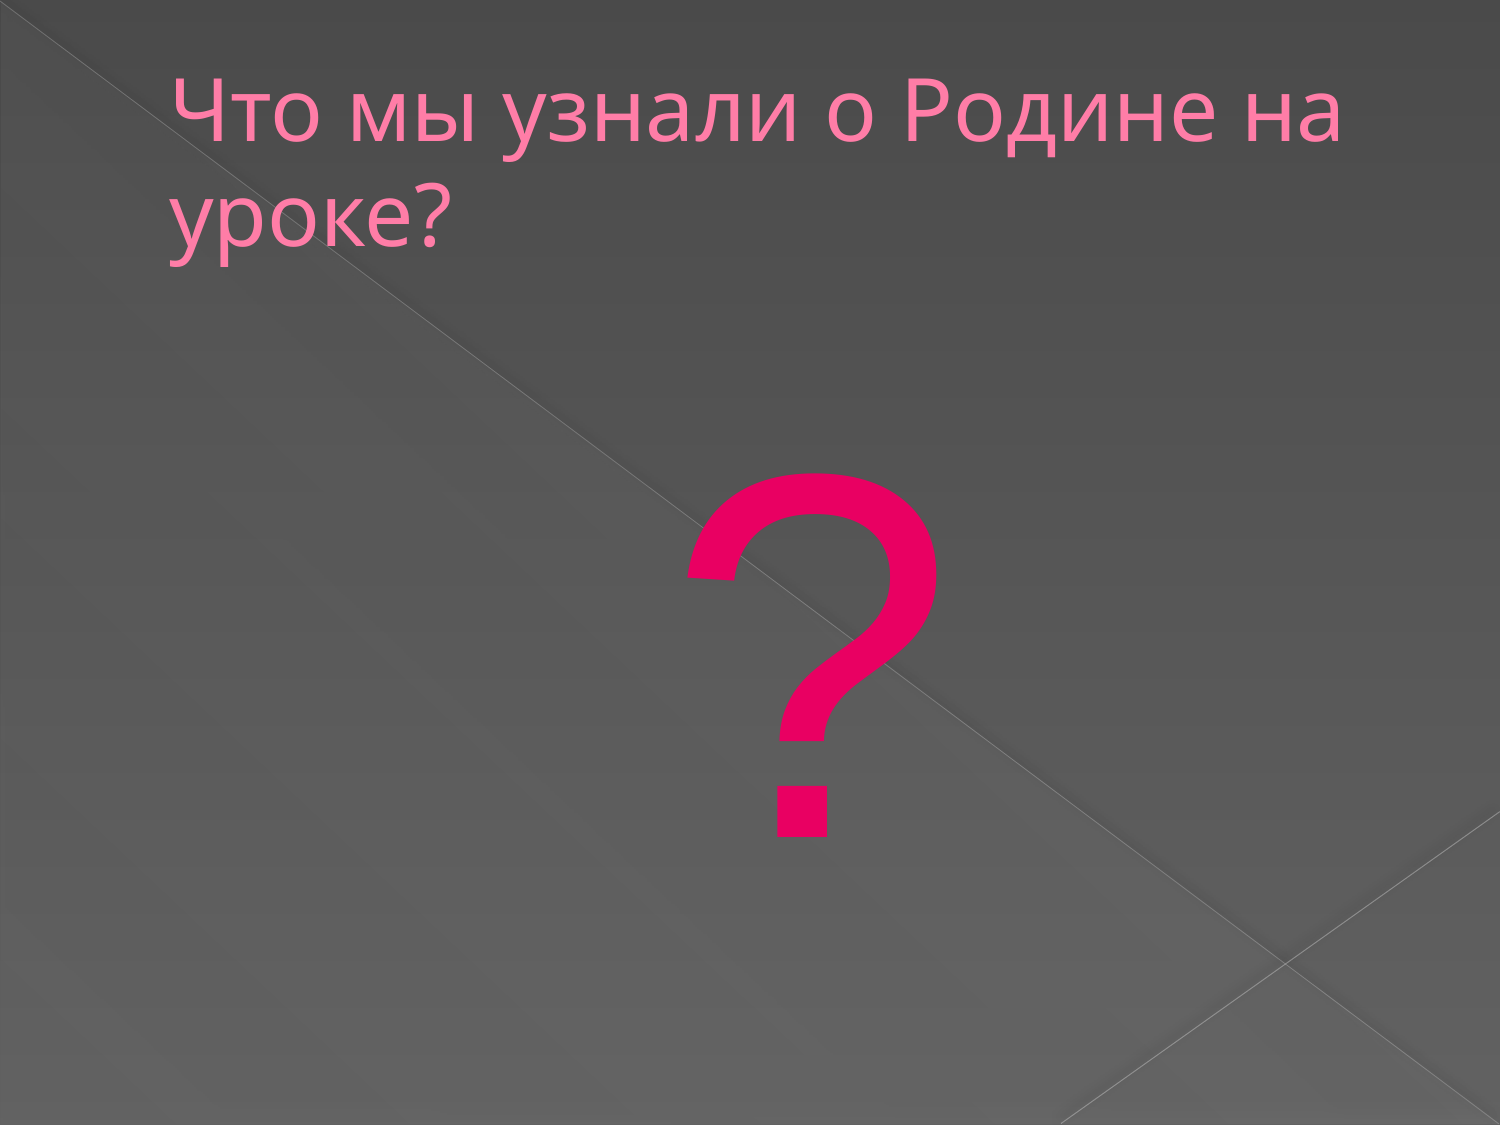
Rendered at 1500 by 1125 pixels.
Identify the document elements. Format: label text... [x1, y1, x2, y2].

title Что мы узнали о Родине на уроке? [75, 43, 1425, 274]
list ? [74, 308, 1426, 1060]
